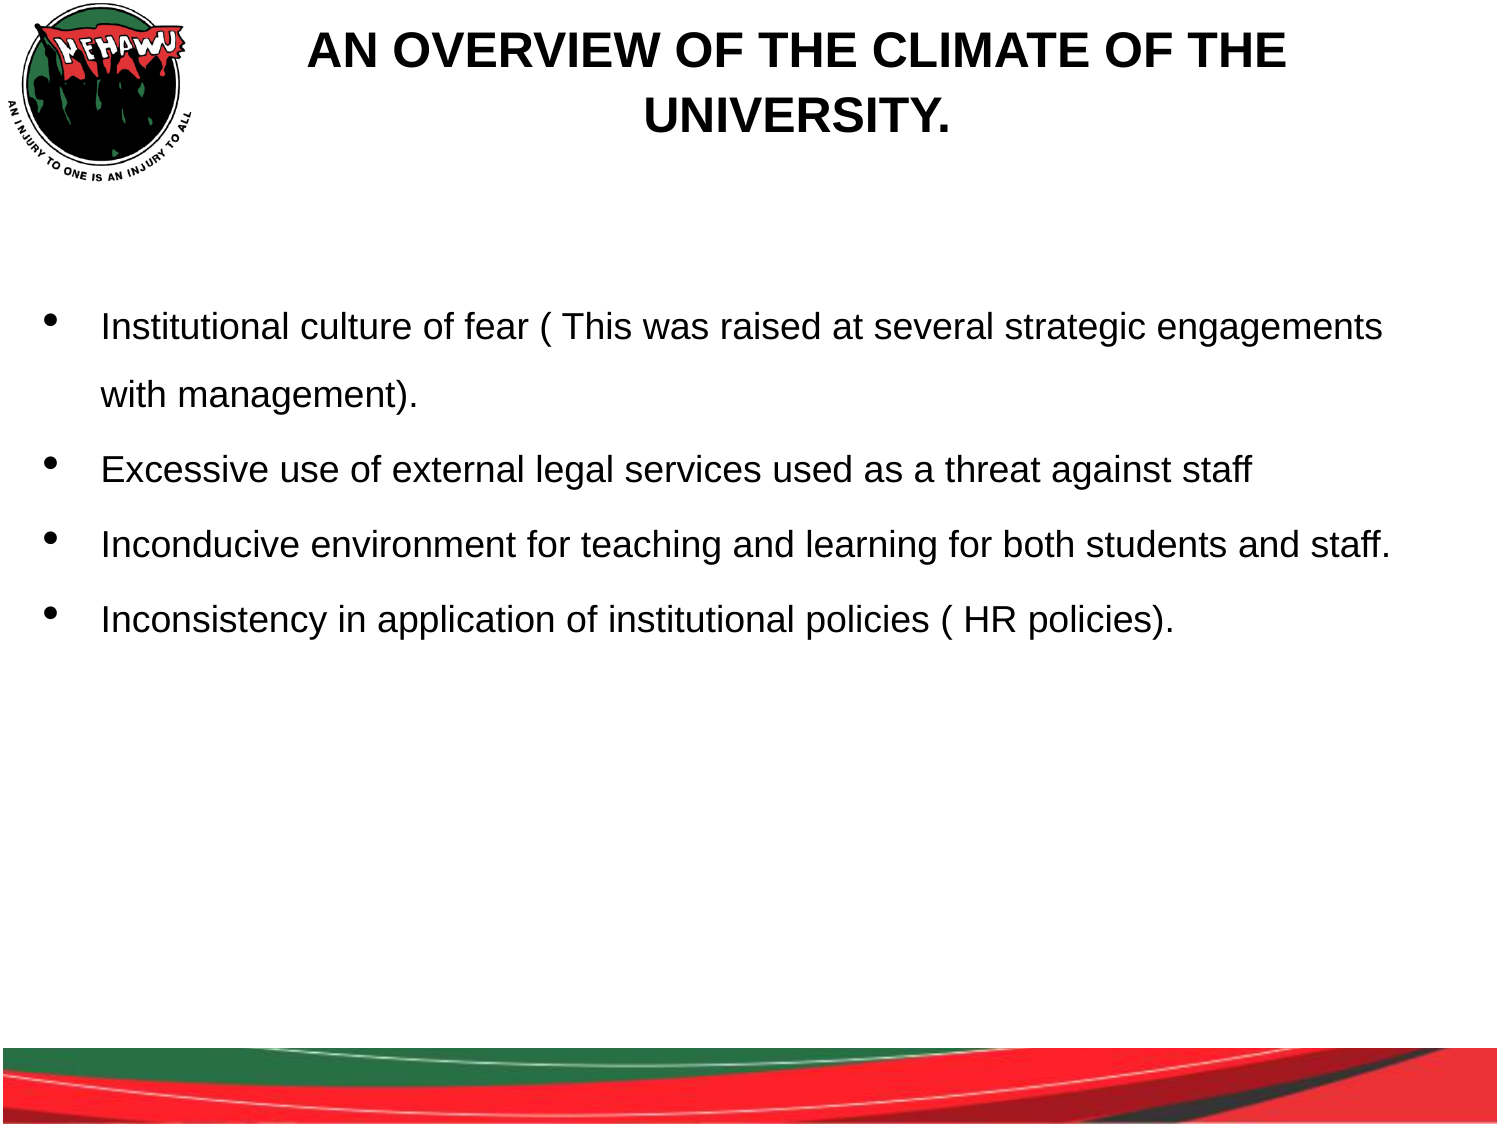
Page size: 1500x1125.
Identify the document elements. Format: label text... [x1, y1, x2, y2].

list Institutional culture of fear ( This was raised at several strategic engagements with management). Excessive use of external legal services used as a threat against staff Inconducive environment for teaching and learning for both students and staff. Inconsistency in application of institutional policies ( HR policies). [29, 220, 1471, 870]
title AN OVERVIEW OF THE CLIMATE OF THE UNIVERSITY. [218, 31, 1376, 185]
picture [2, 1047, 1497, 1125]
picture [4, 0, 195, 185]
